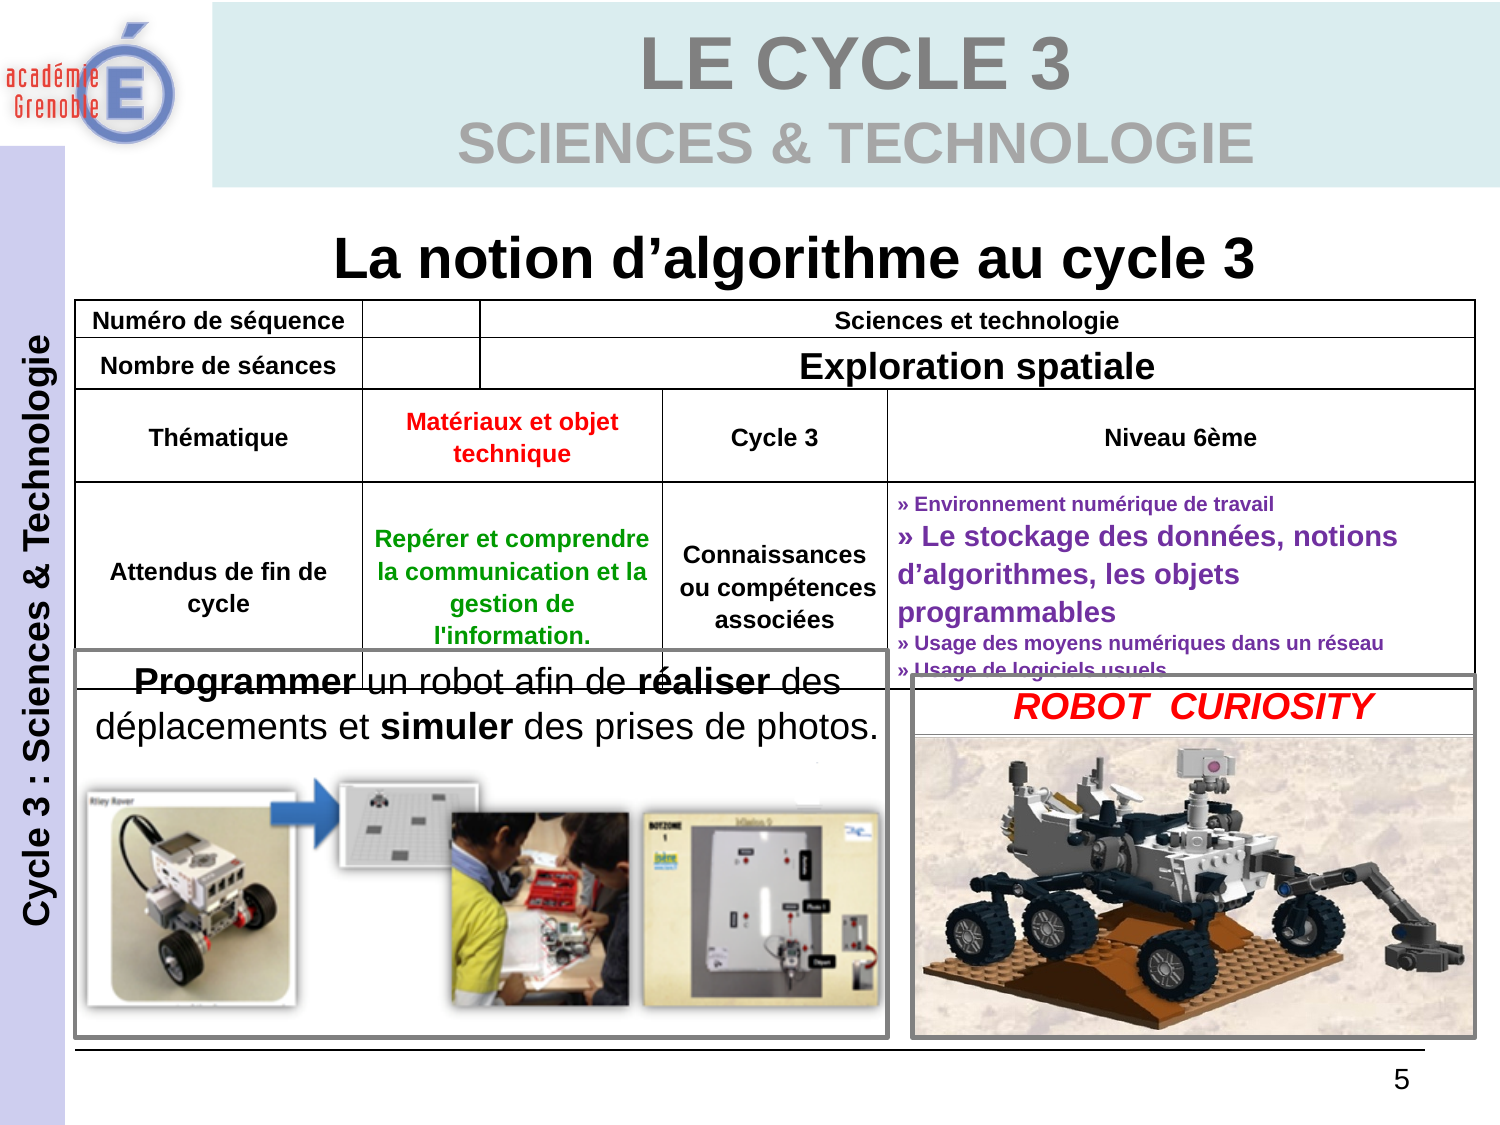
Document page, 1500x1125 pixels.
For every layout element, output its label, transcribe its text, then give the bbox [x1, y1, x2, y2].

text_box [912, 674, 1475, 736]
table_cell Connaissances ou compétences associées [663, 483, 887, 649]
table_cell Repérer et comprendre la communication et la gestion de l'information. [363, 483, 662, 649]
picture [912, 736, 1476, 1039]
table_cell Attendus de fin de cycle [76, 483, 362, 649]
table_cell Niveau 6ème [888, 390, 1474, 481]
table_header [363, 301, 479, 337]
text_box [74, 649, 888, 762]
table_cell Exploration spatiale [481, 338, 1474, 388]
table_cell Thématique [76, 390, 362, 481]
table_header Numéro de séquence [76, 301, 362, 337]
table_cell Matériaux et objet technique [363, 390, 662, 481]
table_cell Cycle 3 [663, 390, 887, 481]
table_header Sciences et technologie [481, 301, 1474, 337]
table_cell [363, 338, 479, 388]
text_box La notion d’algorithme au cycle 3 [207, 212, 1383, 298]
table_cell » Environnement numérique de travail » Le stockage des données, notions d’algorithmes, les objets programmables » Usage des moyens numériques dans un réseau » Usage de logiciels usuels [888, 483, 1474, 688]
table_cell Nombre de séances [76, 338, 362, 388]
text_box Le cycle 3 Sciences & technologie [212, 2, 1500, 188]
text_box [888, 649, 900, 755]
slide_number 5 [1199, 1047, 1426, 1103]
picture [2, 18, 177, 146]
picture [74, 762, 888, 1031]
